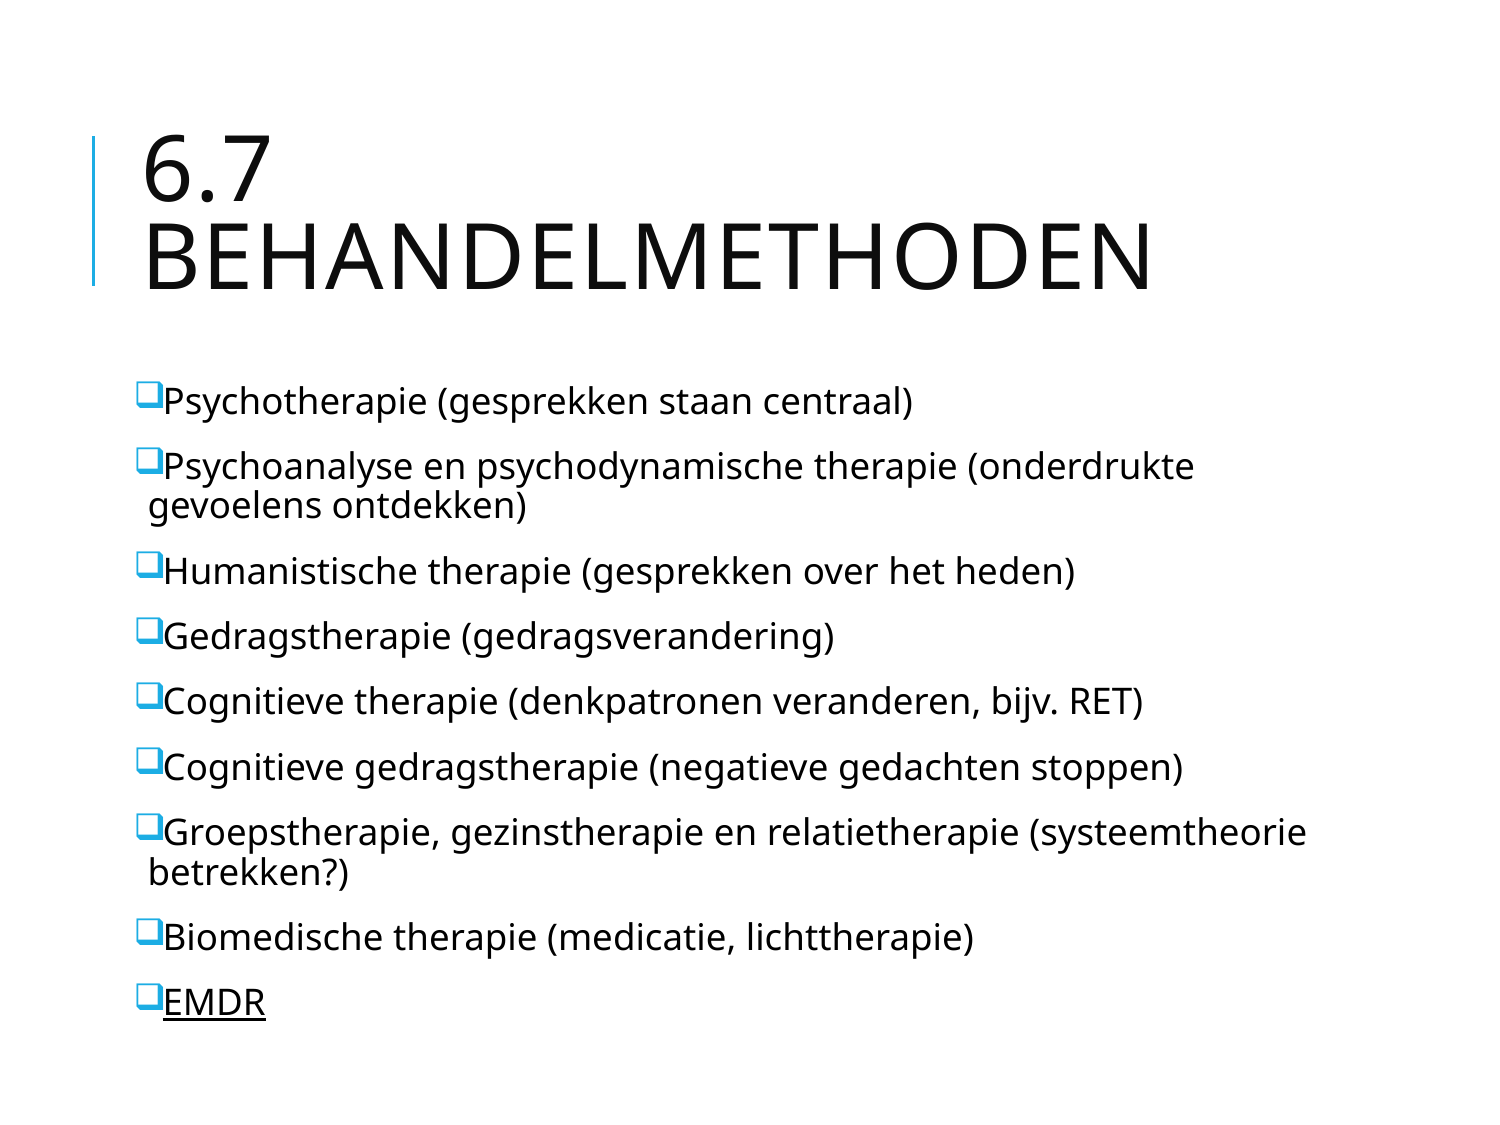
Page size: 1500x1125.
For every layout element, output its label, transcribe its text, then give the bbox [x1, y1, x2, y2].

title 6.7 Behandelmethoden [126, 96, 1322, 342]
list Psychotherapie (gesprekken staan centraal) Psychoanalyse en psychodynamische therapie (onderdrukte gevoelens ontdekken) Humanistische therapie (gesprekken over het heden) Gedragstherapie (gedragsverandering) Cognitieve therapie (denkpatronen veranderen, bijv. RET) Cognitieve gedragstherapie (negatieve gedachten stoppen) Groepstherapie, gezinstherapie en relatietherapie (systeemtheorie betrekken?) Biomedische therapie (medicatie, lichttherapie) EMDR [126, 375, 1322, 1035]
